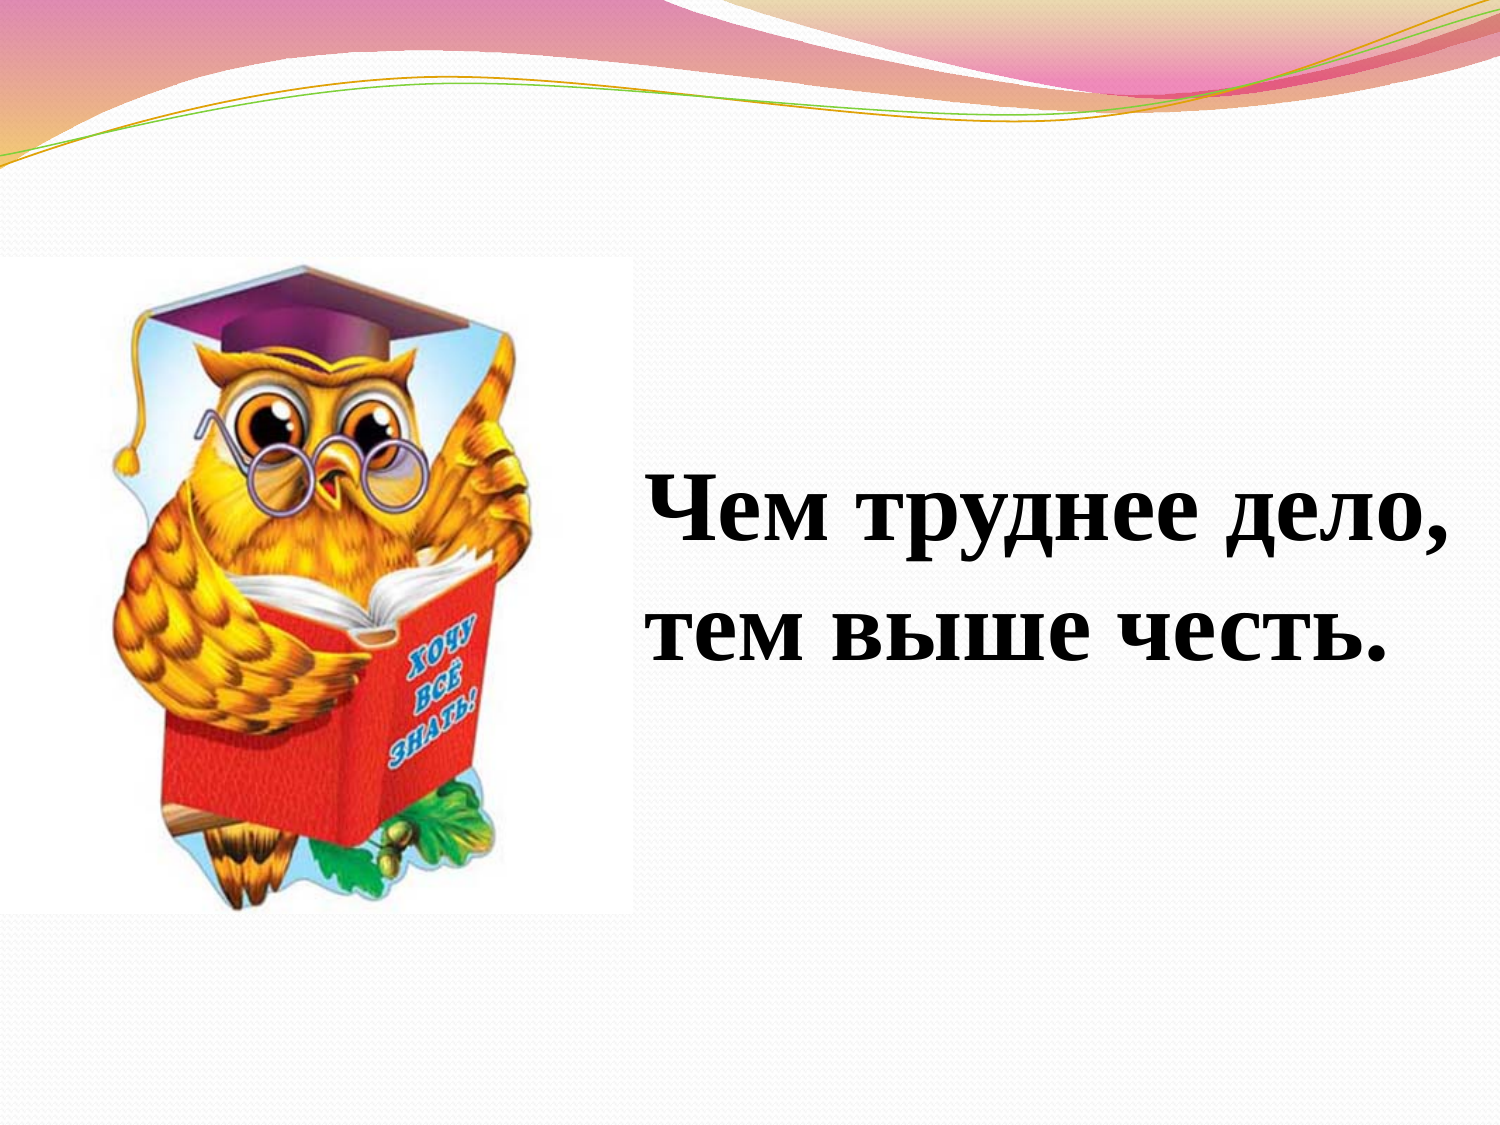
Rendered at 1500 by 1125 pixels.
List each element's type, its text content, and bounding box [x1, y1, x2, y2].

text_box Чем труднее дело, тем выше честь. [639, 433, 1500, 689]
picture [0, 257, 633, 915]
